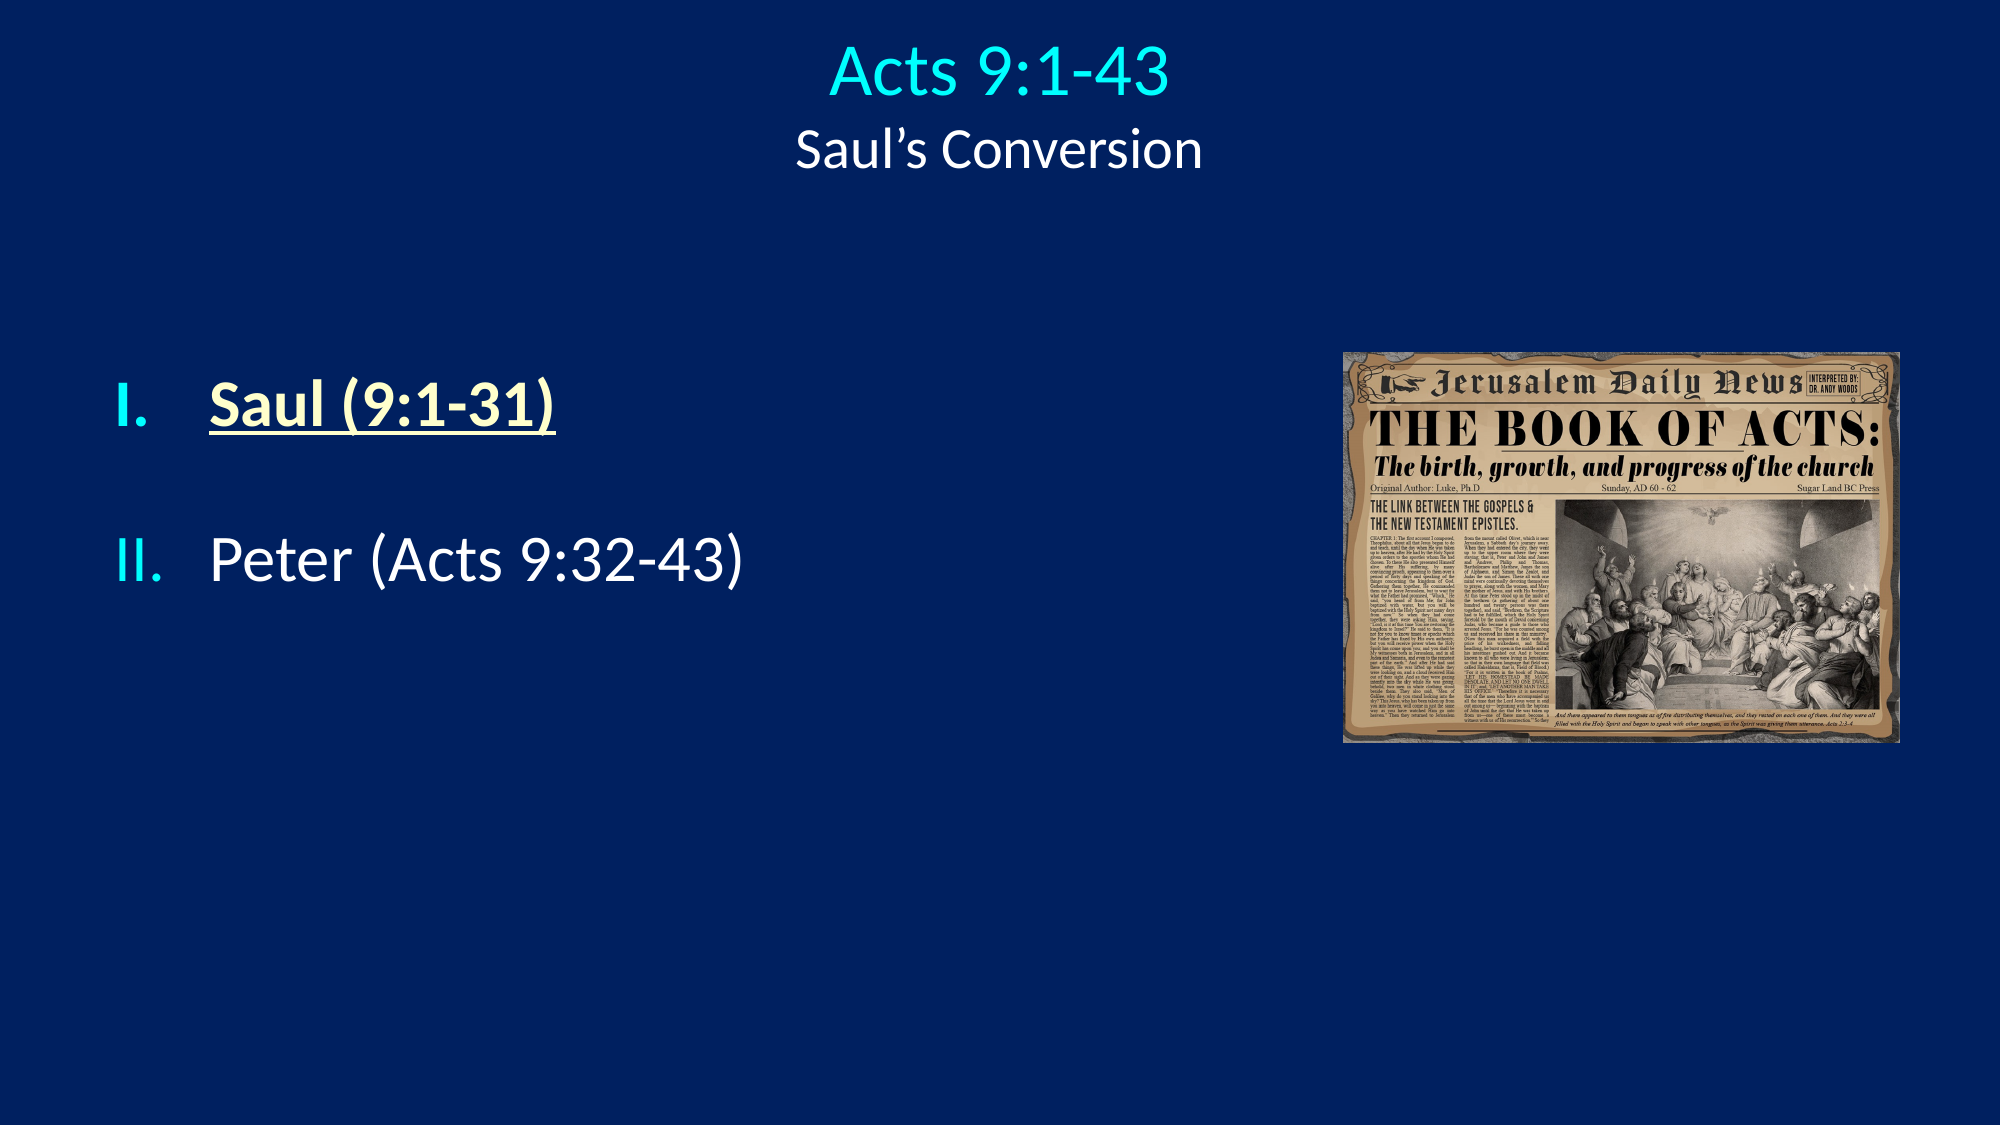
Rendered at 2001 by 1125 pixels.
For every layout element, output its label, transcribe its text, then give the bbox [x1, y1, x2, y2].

list Saul (9:1-31) Peter (Acts 9:32-43) [99, 352, 1325, 750]
picture [1343, 352, 1900, 743]
title Acts 9:1-43 Saul’s Conversion [535, 24, 1464, 175]
